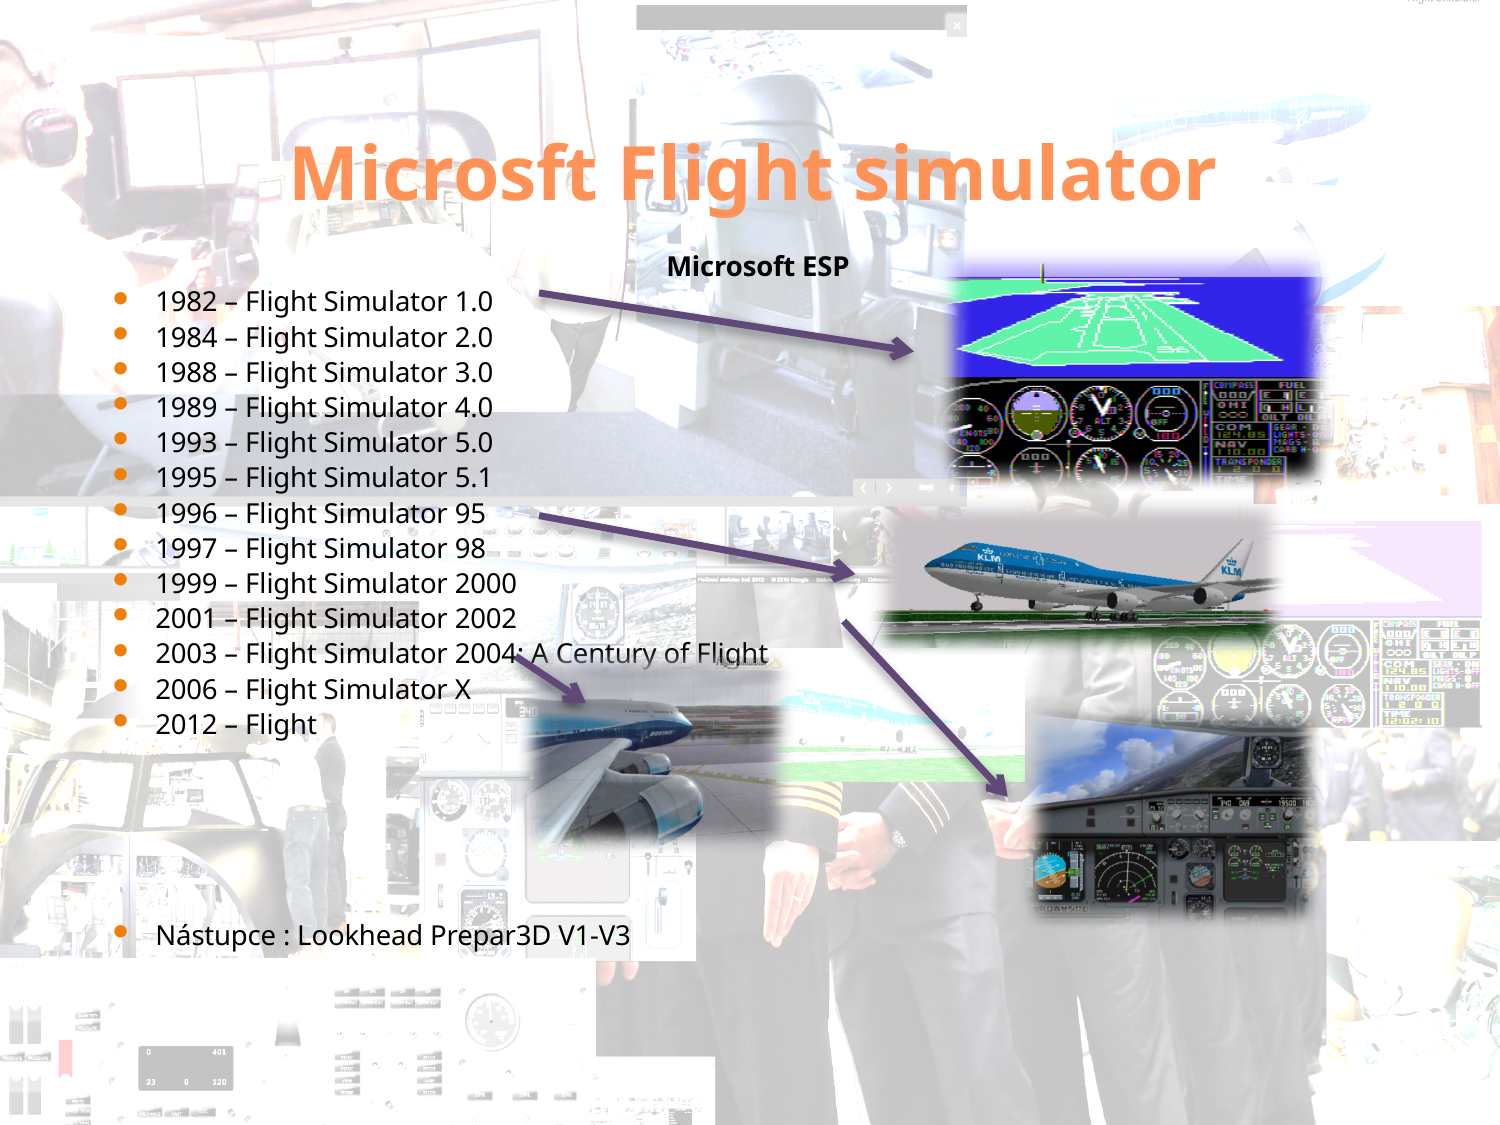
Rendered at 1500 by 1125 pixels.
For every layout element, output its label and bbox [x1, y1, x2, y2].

picture [0, 0, 1500, 1125]
text_box [515, 655, 587, 704]
text_box [538, 292, 915, 352]
text_box [837, 626, 1014, 792]
text_box [538, 515, 856, 575]
